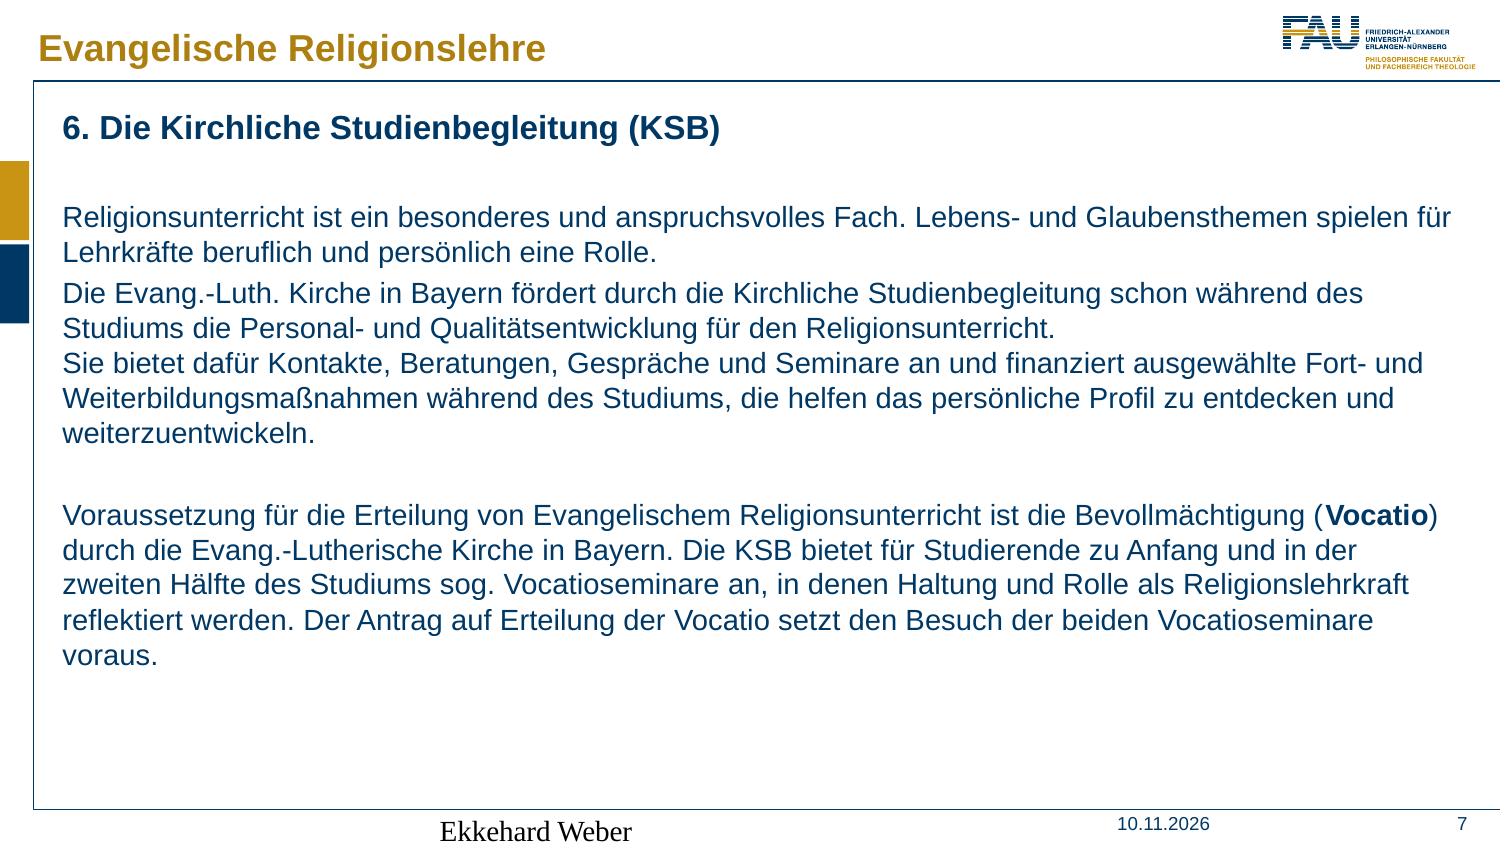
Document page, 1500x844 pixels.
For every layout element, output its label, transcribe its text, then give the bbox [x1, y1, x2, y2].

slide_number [1117, 812, 1295, 836]
slide_number 7 [1349, 812, 1468, 836]
footer Ekkehard Weber [33, 812, 1038, 836]
text_box Evangelische Religionslehre [23, 16, 1061, 76]
list 6. Die Kirchliche Studienbegleitung (KSB) Religionsunterricht ist ein besonderes und anspruchsvolles Fach. Lebens- und Glaubensthemen spielen für Lehrkräfte beruflich und persönlich eine Rolle. Die Evang.-Luth. Kirche in Bayern fördert durch die Kirchliche Studienbegleitung schon während des Studiums die Personal- und Qualitätsentwicklung für den Religionsunterricht. Sie bietet dafür Kontakte, Beratungen, Gespräche und Seminare an und finanziert ausgewählte Fort- und Weiterbildungsmaßnahmen während des Studiums, die helfen das persönliche Profil zu entdecken und weiterzuentwickeln. Voraussetzung für die Erteilung von Evangelischem Religionsunterricht ist die Bevollmächtigung (Vocatio) durch die Evang.-Lutherische Kirche in Bayern. Die KSB bietet für Studierende zu Anfang und in der zweiten Hälfte des Studiums sog. Vocatioseminare an, in denen Haltung und Rolle als Religionslehrkraft reflektiert werden. Der Antrag auf Erteilung der Vocatio setzt den Besuch der beiden Vocatioseminare voraus. [62, 106, 1460, 790]
